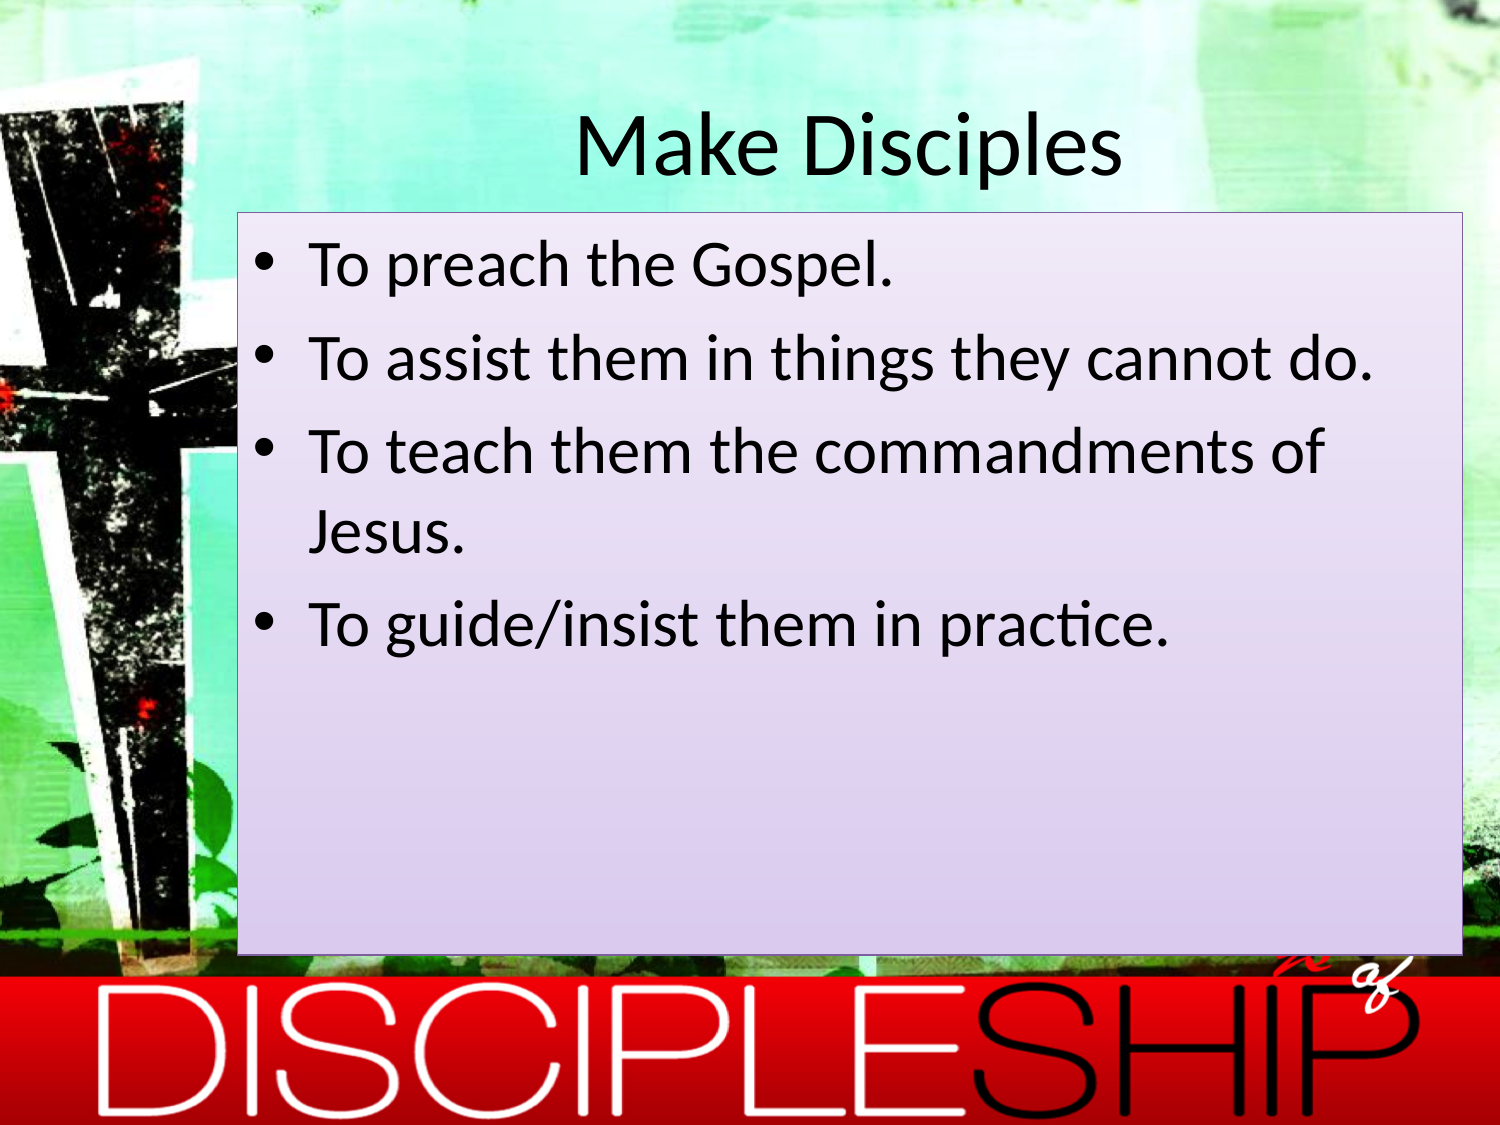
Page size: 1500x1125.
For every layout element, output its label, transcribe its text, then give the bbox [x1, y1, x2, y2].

title Make Disciples [237, 45, 1463, 212]
picture [0, 0, 1500, 1125]
list To preach the Gospel. To assist them in things they cannot do. To teach them the commandments of Jesus. To guide/insist them in practice. [237, 212, 1463, 956]
